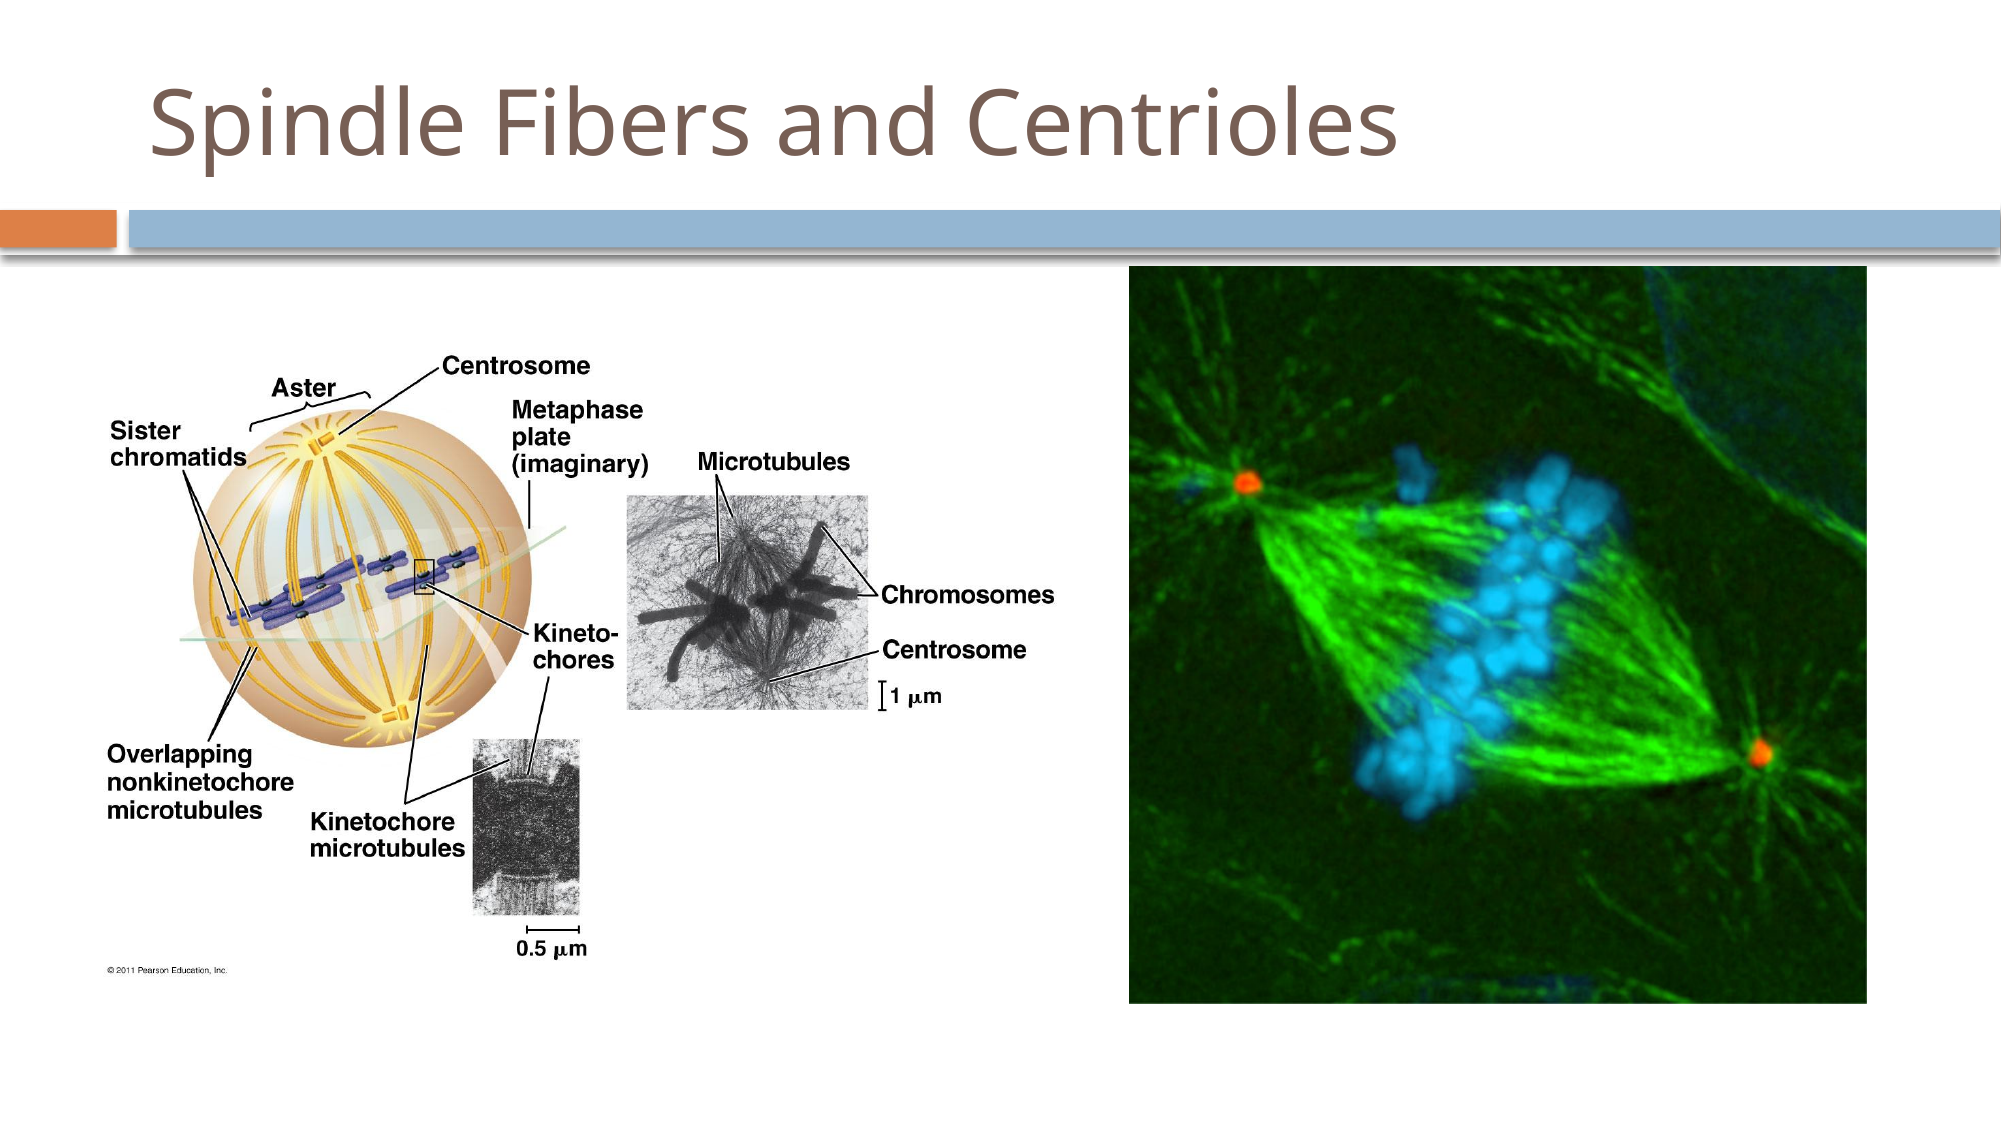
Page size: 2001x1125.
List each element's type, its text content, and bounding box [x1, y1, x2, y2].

picture [103, 350, 1058, 982]
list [1128, 266, 1867, 1005]
title Spindle Fibers and Centrioles [133, 37, 1918, 200]
